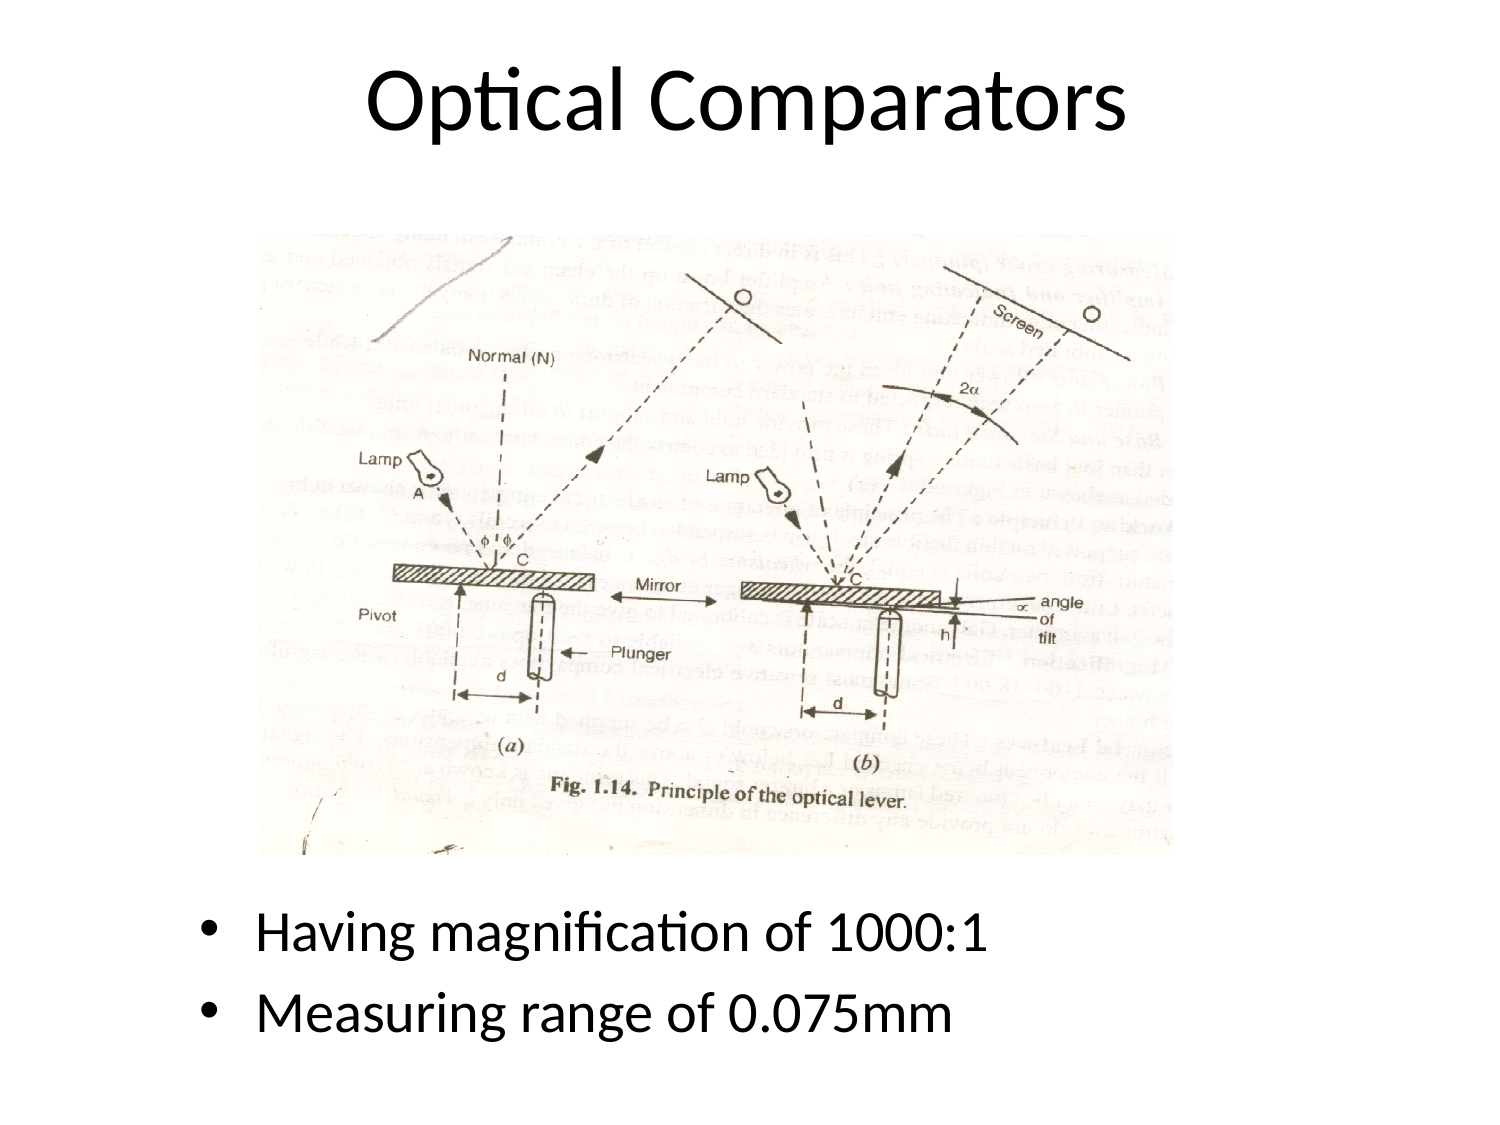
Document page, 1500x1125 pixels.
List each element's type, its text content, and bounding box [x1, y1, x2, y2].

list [258, 234, 1173, 855]
title Optical Comparators [72, 0, 1423, 188]
list Having magnification of 1000:1 Measuring range of 0.075mm [184, 885, 1369, 1094]
